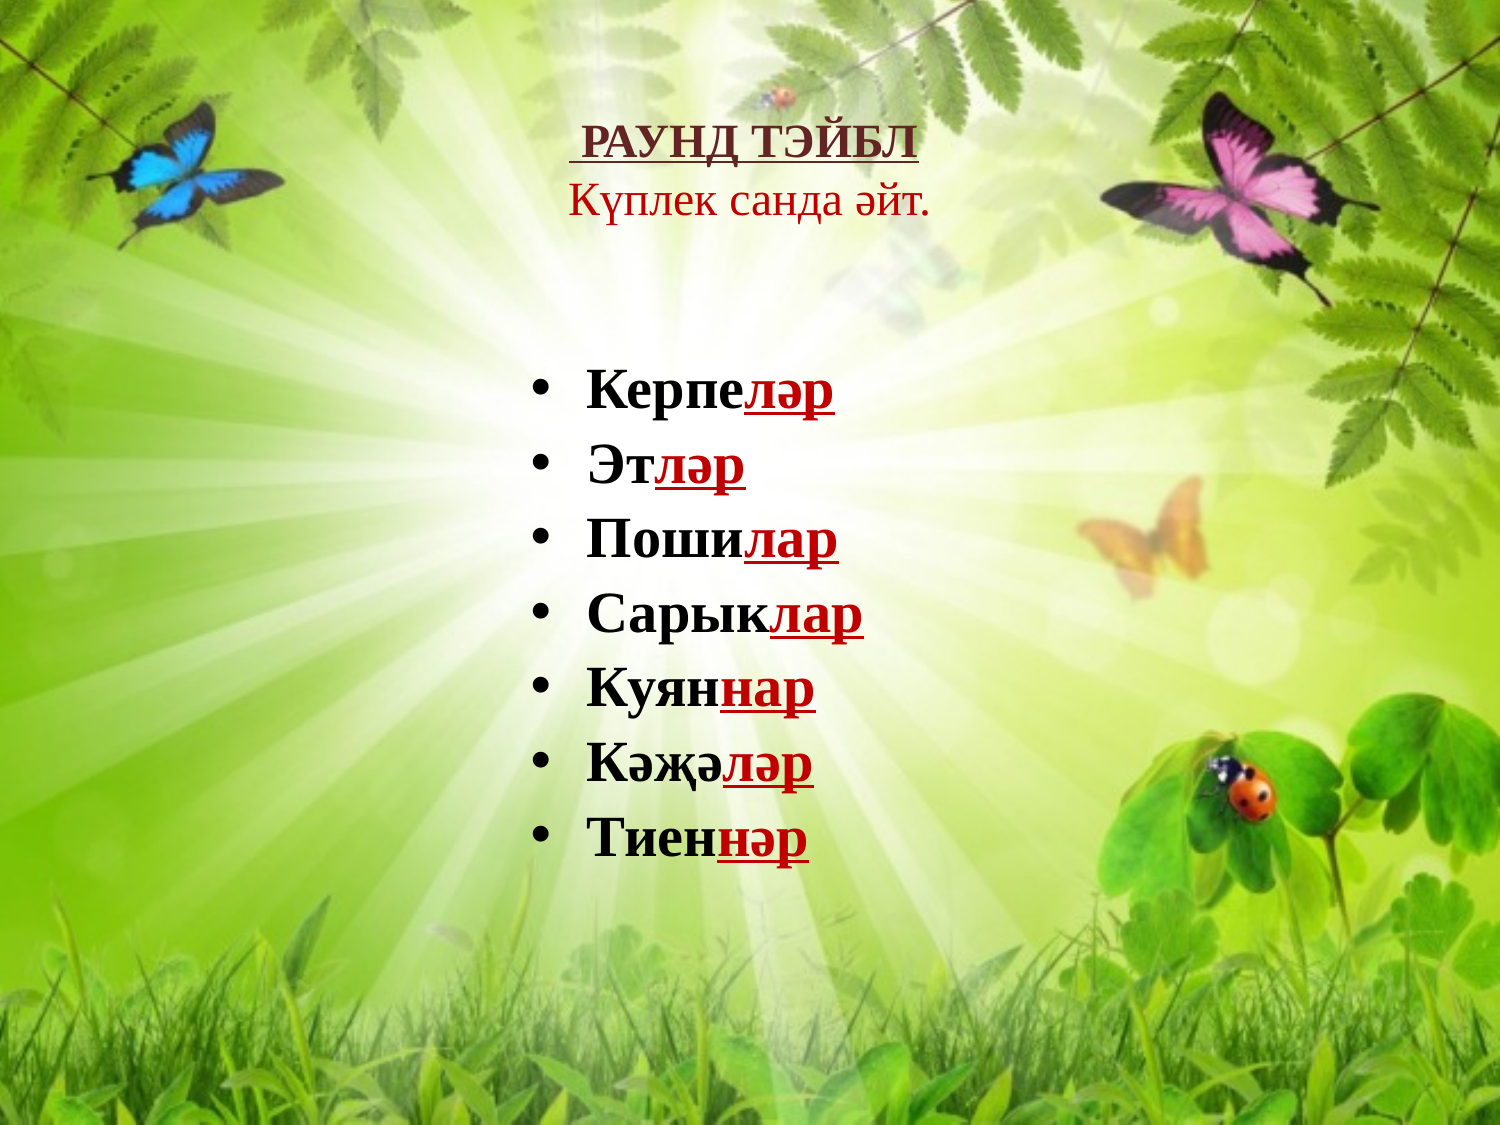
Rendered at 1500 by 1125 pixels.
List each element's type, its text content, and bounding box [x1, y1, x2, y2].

list Керпеләр Этләр Пошилар Сарыклар Куяннар Кәҗәләр Тиеннәр [515, 269, 1425, 1005]
picture [0, 0, 1500, 1125]
title РАУНД ТЭЙБЛ Күплек санда әйт. [75, 45, 1425, 233]
